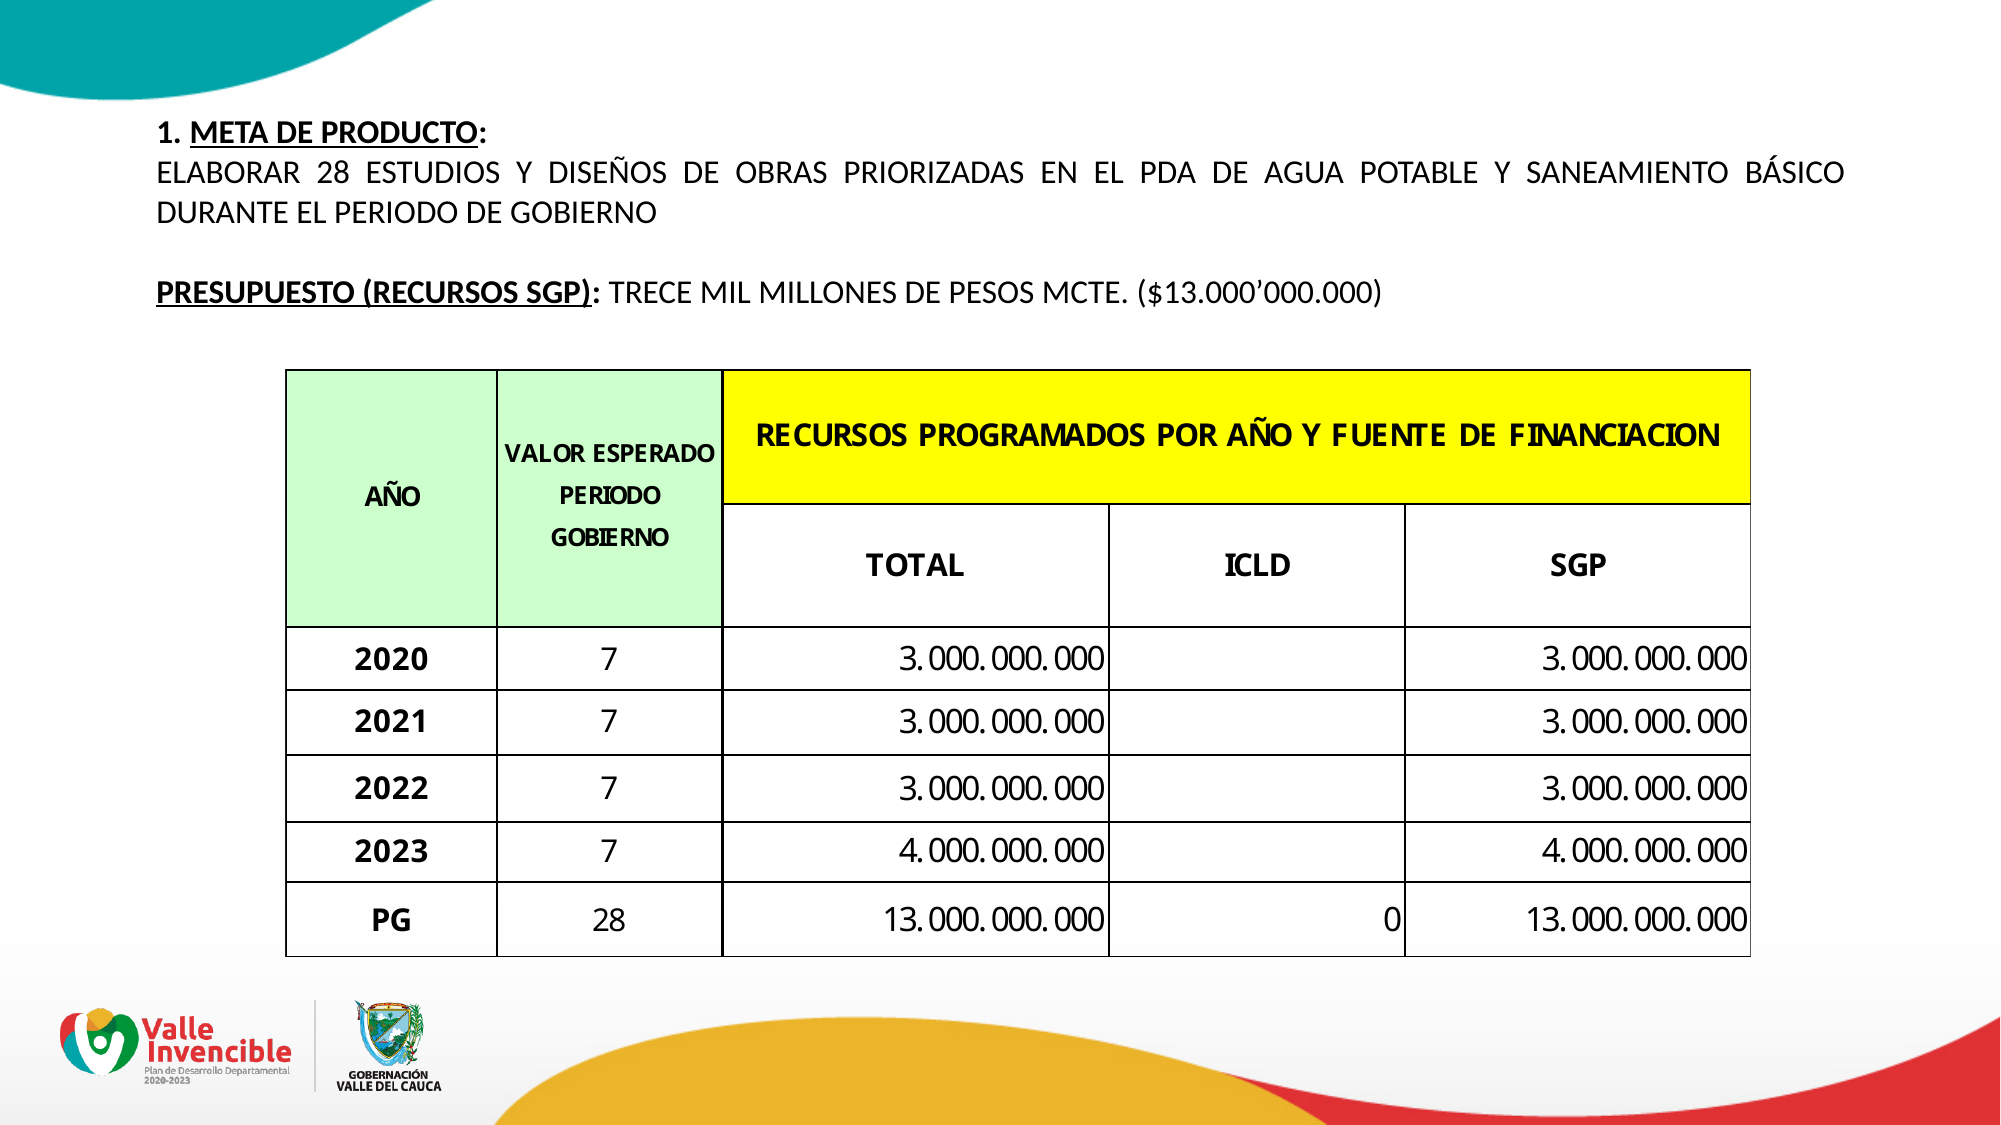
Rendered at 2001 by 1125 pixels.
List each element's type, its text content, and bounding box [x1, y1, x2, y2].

text_box 1. META DE PRODUCTO: ELABORAR 28 ESTUDIOS Y DISEÑOS DE OBRAS PRIORIZADAS EN EL PDA DE AGUA POTABLE Y SANEAMIENTO BÁSICO DURANTE EL PERIODO DE GOBIERNO PRESUPUESTO (RECURSOS SGP): TRECE MIL MILLONES DE PESOS MCTE. ($13.000’000.000) [141, 102, 1863, 437]
picture [0, 0, 2001, 1125]
